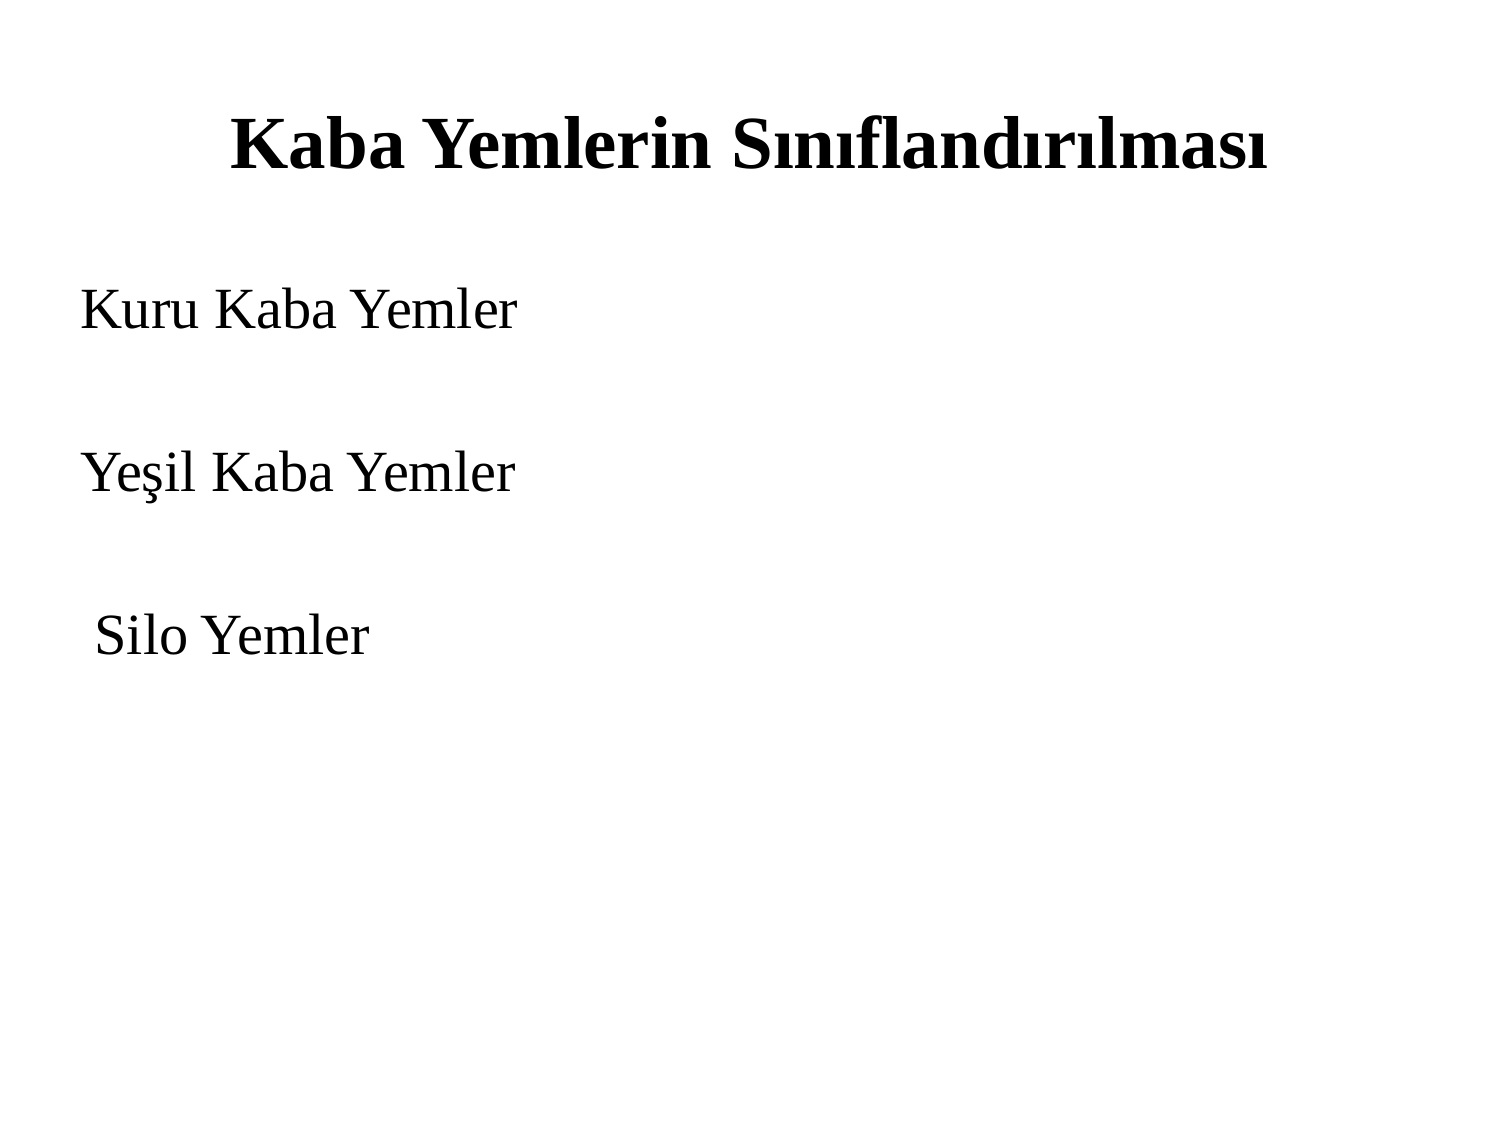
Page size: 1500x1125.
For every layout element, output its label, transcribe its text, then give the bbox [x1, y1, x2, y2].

list Kuru Kaba Yemler Yeşil Kaba Yemler Silo Yemler [64, 262, 1436, 1125]
title Kaba Yemlerin Sınıflandırılması [0, 45, 1500, 233]
